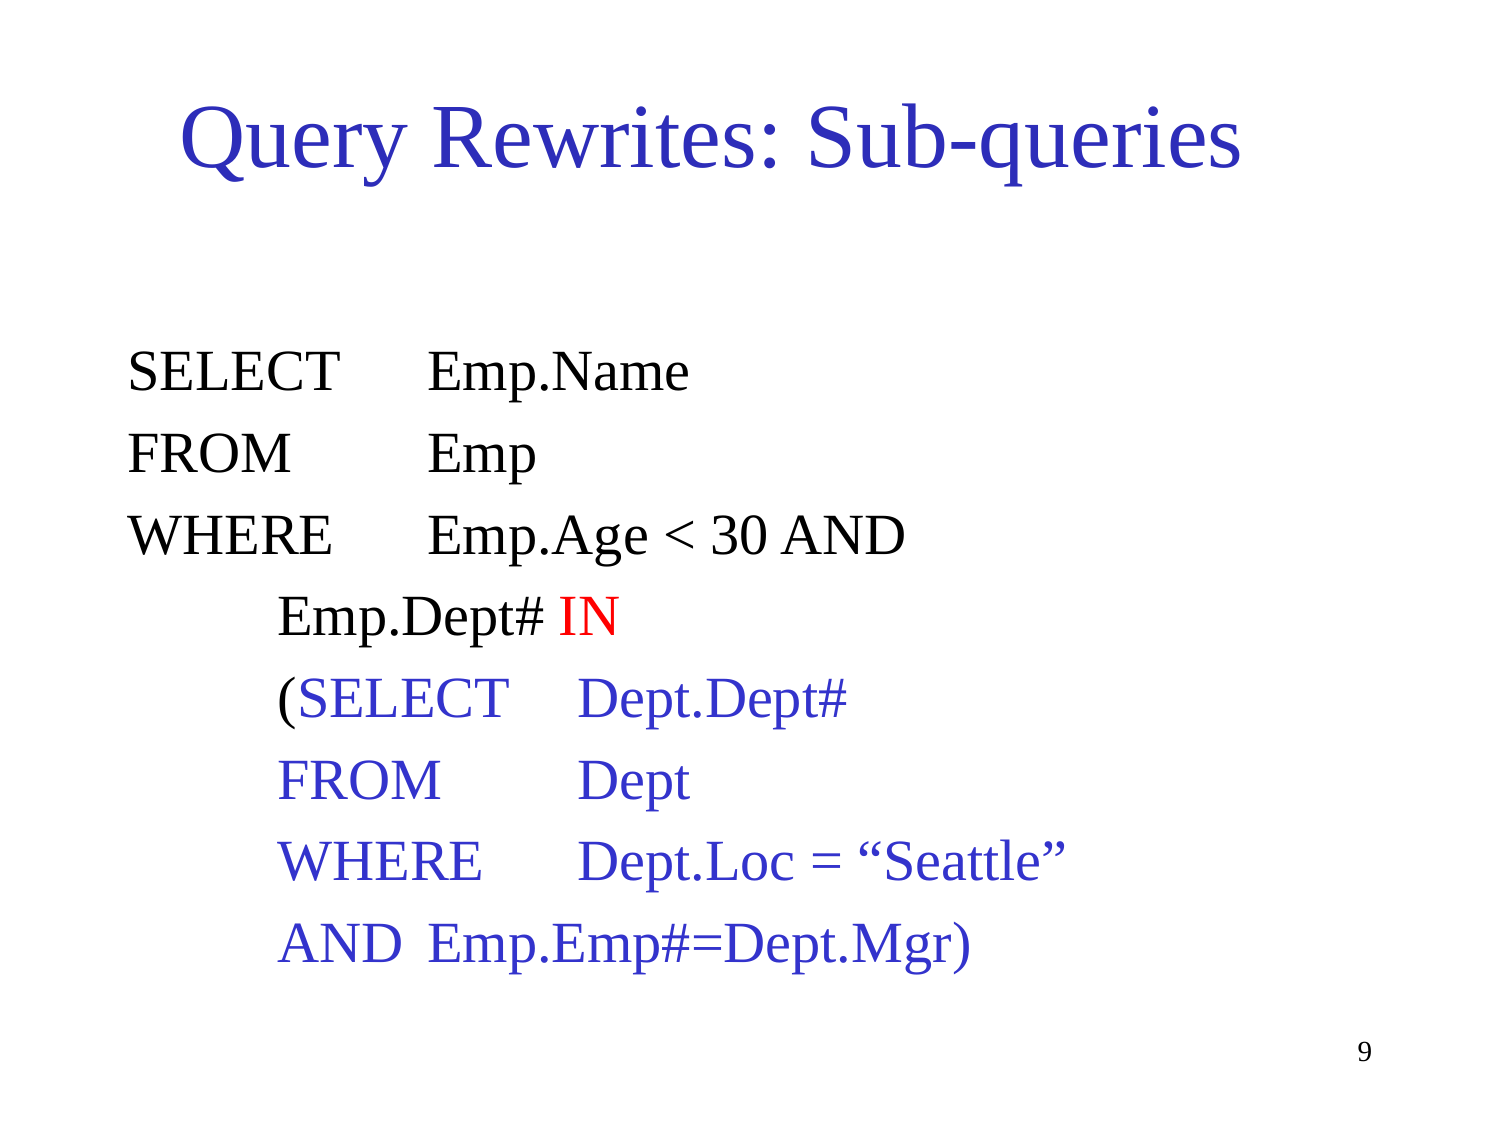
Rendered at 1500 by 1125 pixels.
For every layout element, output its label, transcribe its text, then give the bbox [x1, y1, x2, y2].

slide_number 9 [1074, 1024, 1388, 1101]
list SELECT Emp.Name FROM Emp WHERE Emp.Age < 30 AND Emp.Dept# IN (SELECT Dept.Dept# FROM Dept WHERE Dept.Loc = “Seattle” AND Emp.Emp#=Dept.Mgr) [112, 324, 1388, 1001]
title Query Rewrites: Sub-queries [74, 37, 1351, 226]
